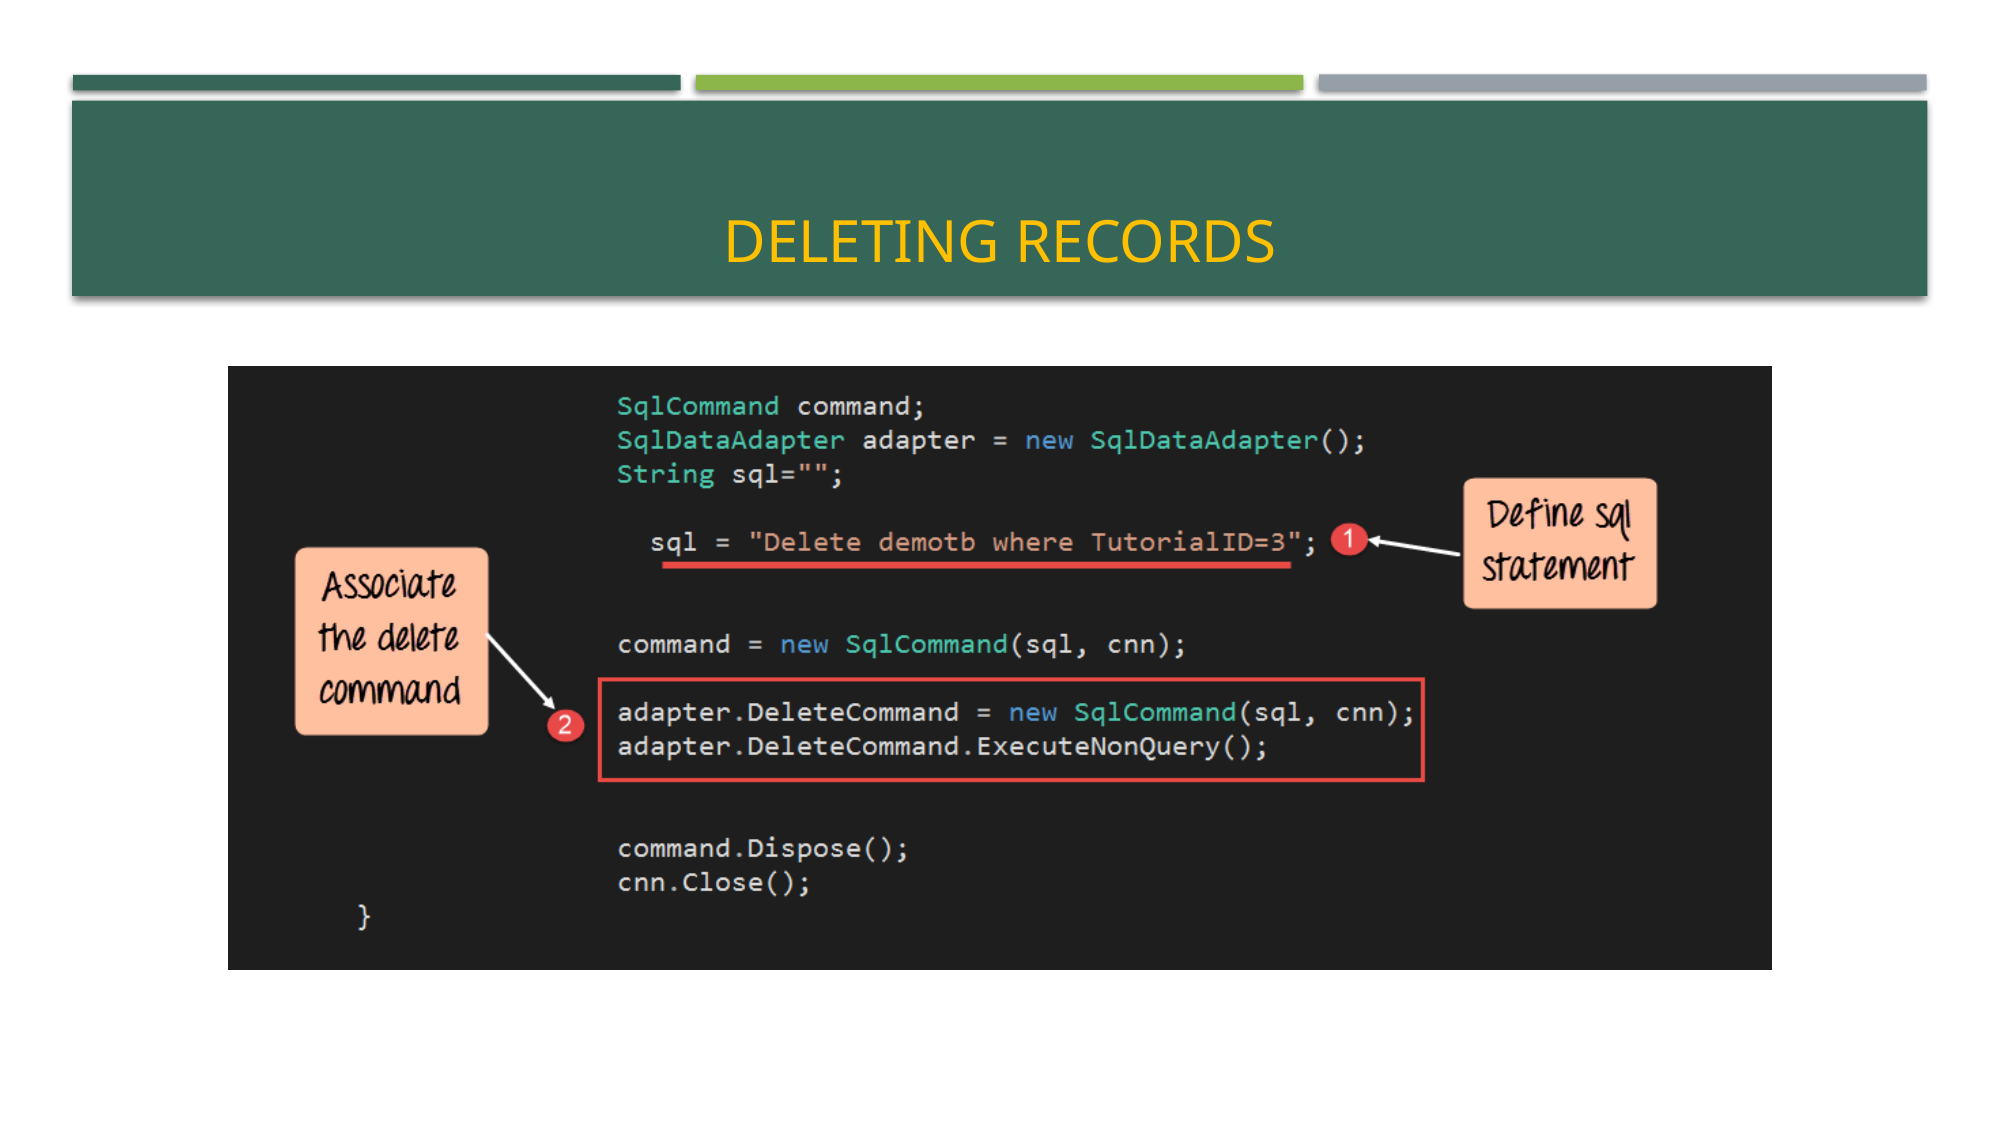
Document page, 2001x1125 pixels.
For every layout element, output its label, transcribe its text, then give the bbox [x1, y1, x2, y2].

title Deleting Records [95, 115, 1905, 282]
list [228, 365, 1772, 970]
